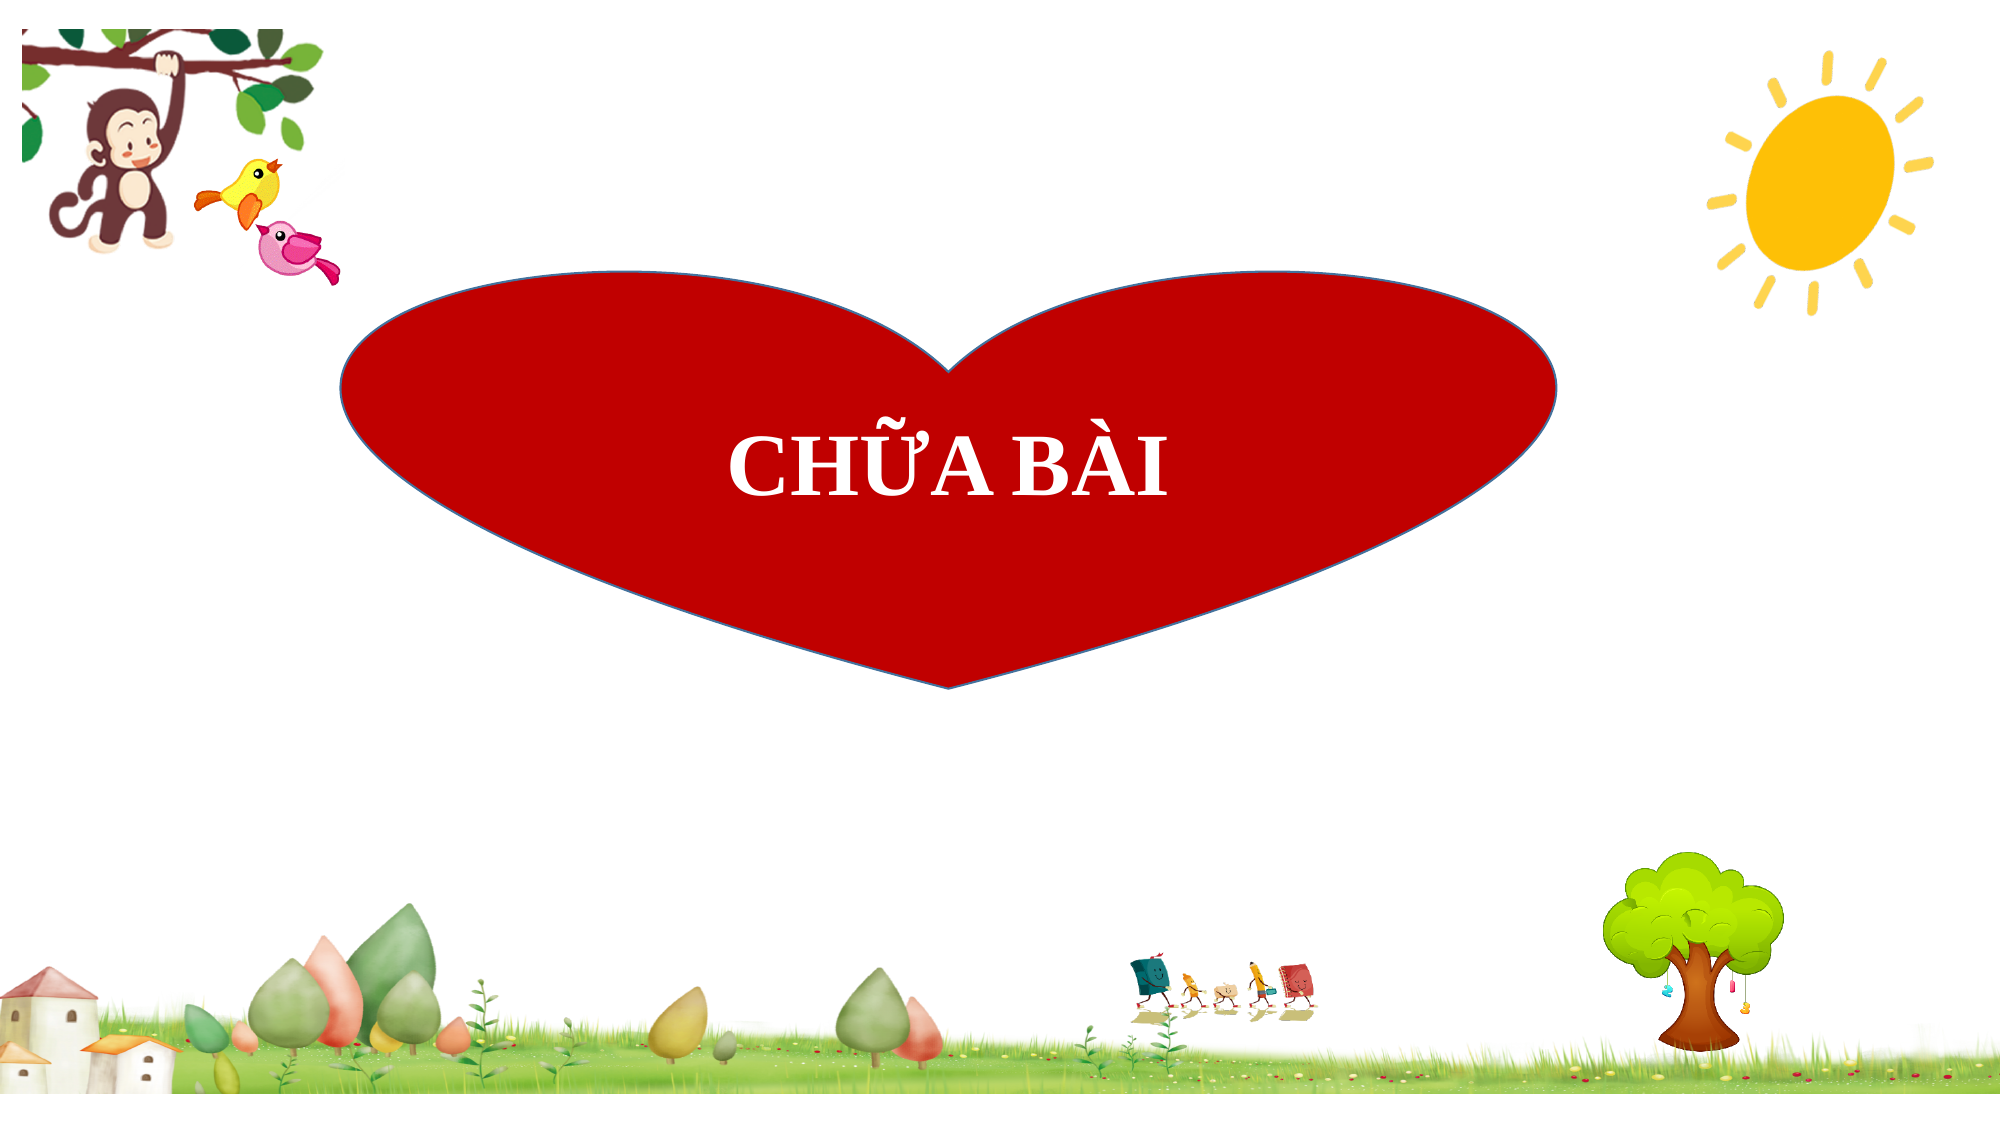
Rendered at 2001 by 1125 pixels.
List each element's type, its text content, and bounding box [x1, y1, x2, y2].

text_box CHỮA BÀI [339, 270, 1558, 690]
picture [22, 29, 345, 299]
picture [0, 836, 2000, 1094]
picture [1663, 11, 1977, 355]
